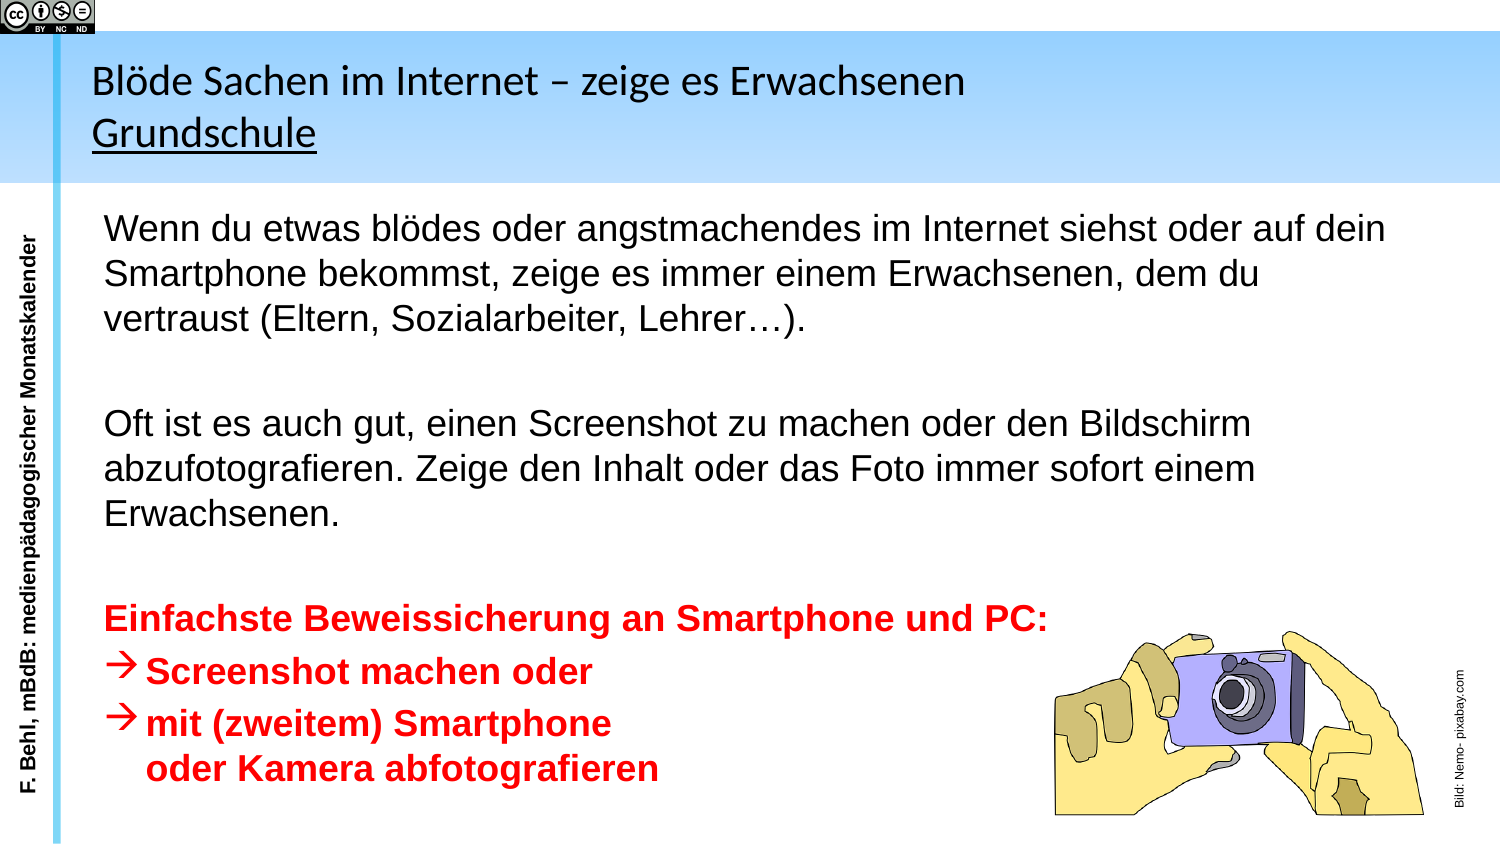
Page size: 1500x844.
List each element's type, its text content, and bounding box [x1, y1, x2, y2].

title Blöde Sachen im Internet – zeige es Erwachsenen Grundschule [76, 33, 1459, 175]
picture [0, 0, 95, 34]
picture [1054, 630, 1424, 816]
list Wenn du etwas blödes oder angstmachendes im Internet siehst oder auf dein Smartphone bekommst, zeige es immer einem Erwachsenen, dem du vertraust (Eltern, Sozialarbeiter, Lehrer…). Oft ist es auch gut, einen Screenshot zu machen oder den Bildschirm abzufotografieren. Zeige den Inhalt oder das Foto immer sofort einem Erwachsenen. Einfachste Beweissicherung an Smartphone und PC: Screenshot machen oder mit (zweitem) Smartphone oder Kamera abfotografieren [88, 196, 1424, 844]
text_box Bild: Nemo- pixabay.com [1443, 655, 1474, 824]
